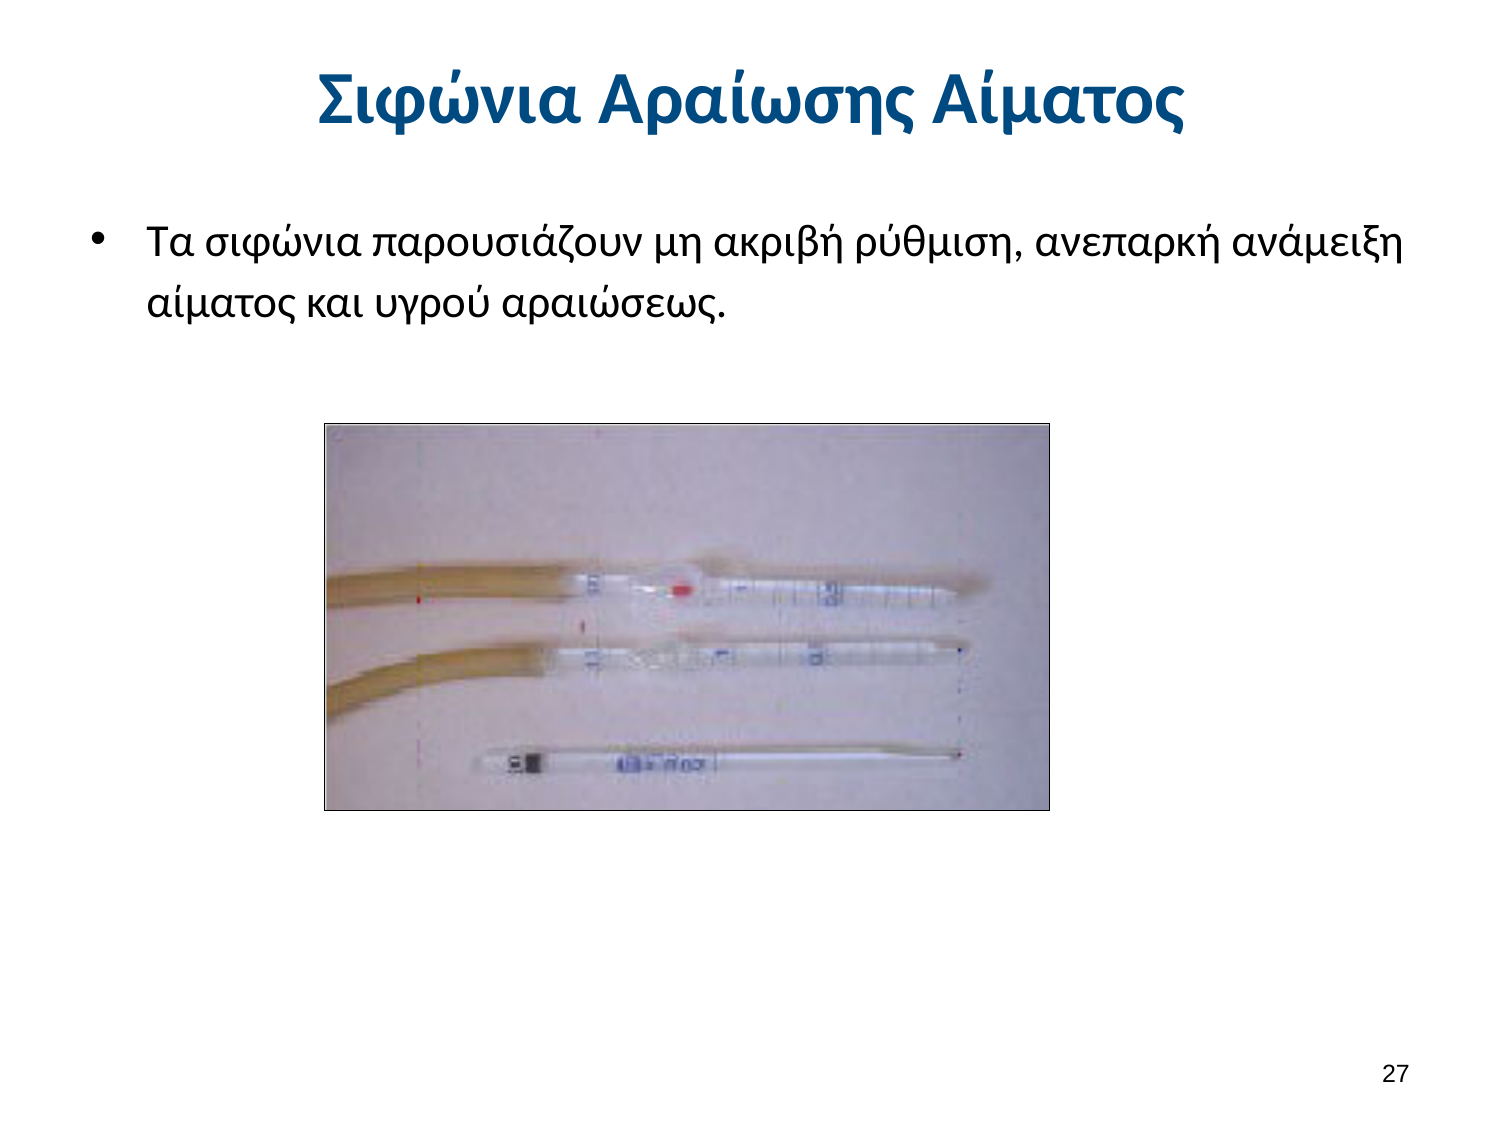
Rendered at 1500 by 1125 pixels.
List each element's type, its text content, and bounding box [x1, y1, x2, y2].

picture [324, 422, 1050, 811]
slide_number 26 [1074, 1042, 1425, 1103]
list Τα σιφώνια παρουσιάζουν μη ακριβή ρύθμιση, ανεπαρκή ανάμειξη αίματος και υγρού αραιώσεως. [75, 196, 1425, 433]
title Σιφώνια Αραίωσης Αίματος [76, 19, 1427, 169]
